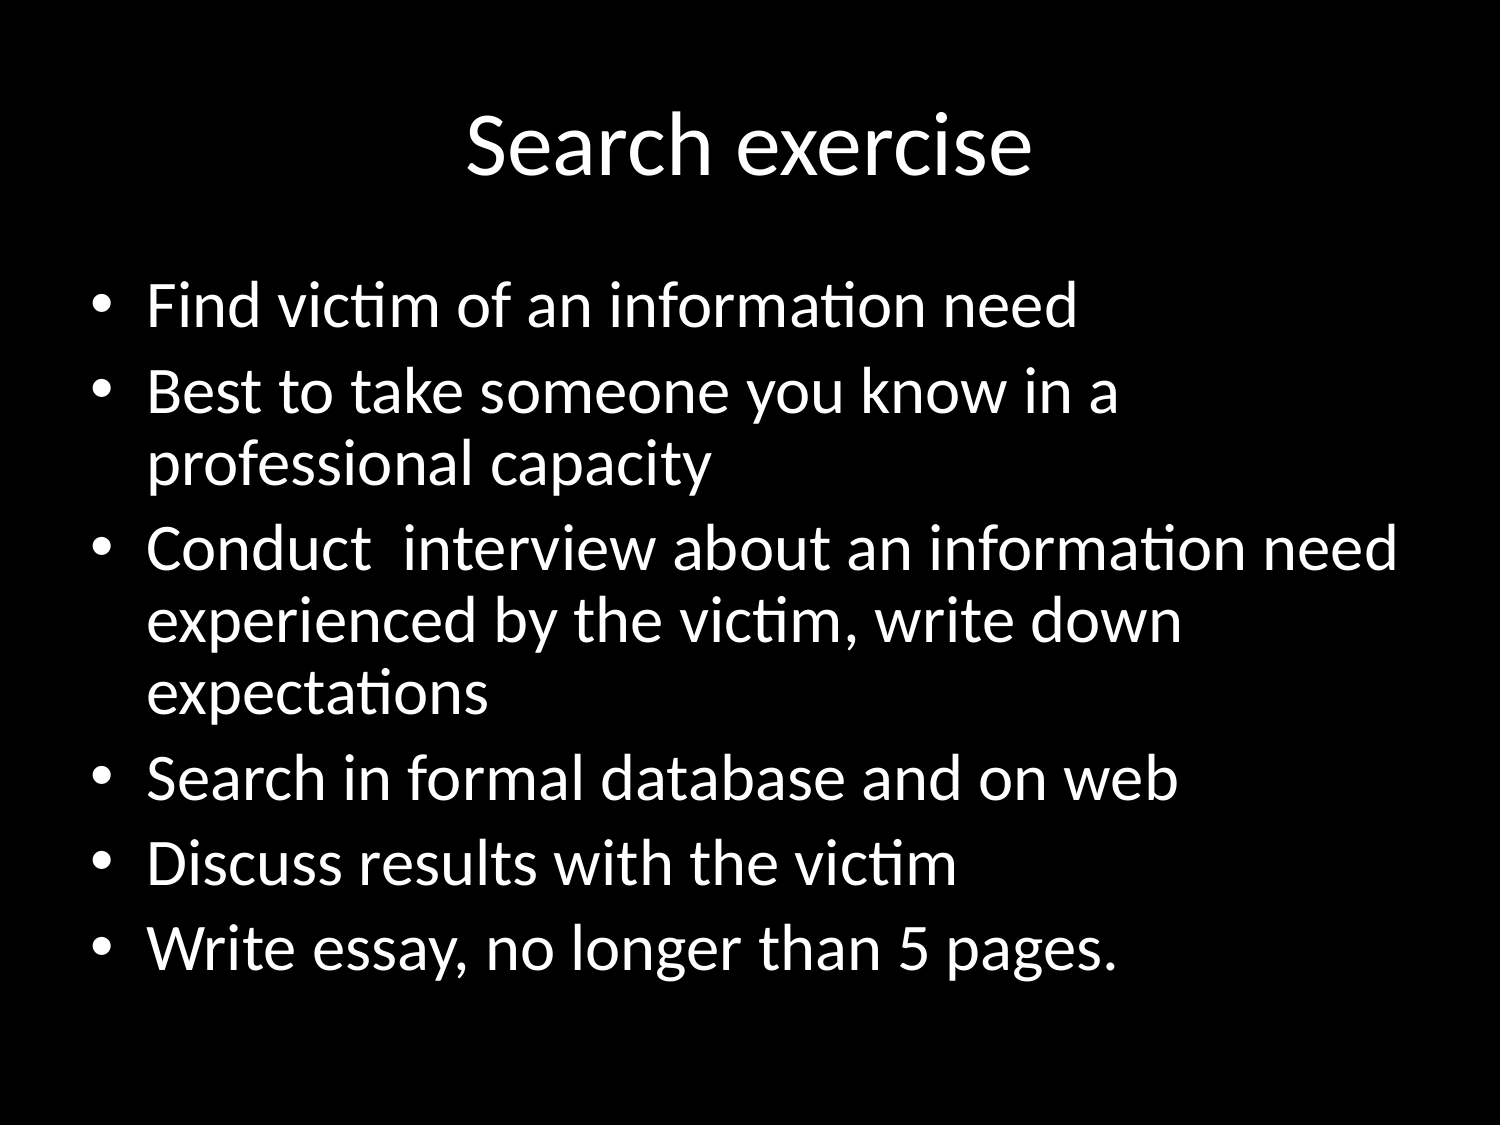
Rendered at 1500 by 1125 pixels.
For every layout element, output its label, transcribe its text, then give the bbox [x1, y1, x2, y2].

list Find victim of an information need Best to take someone you know in a professional capacity Conduct interview about an information need experienced by the victim, write down expectations Search in formal database and on web Discuss results with the victim Write essay, no longer than 5 pages. [75, 262, 1425, 1005]
title Search exercise [75, 45, 1425, 233]
